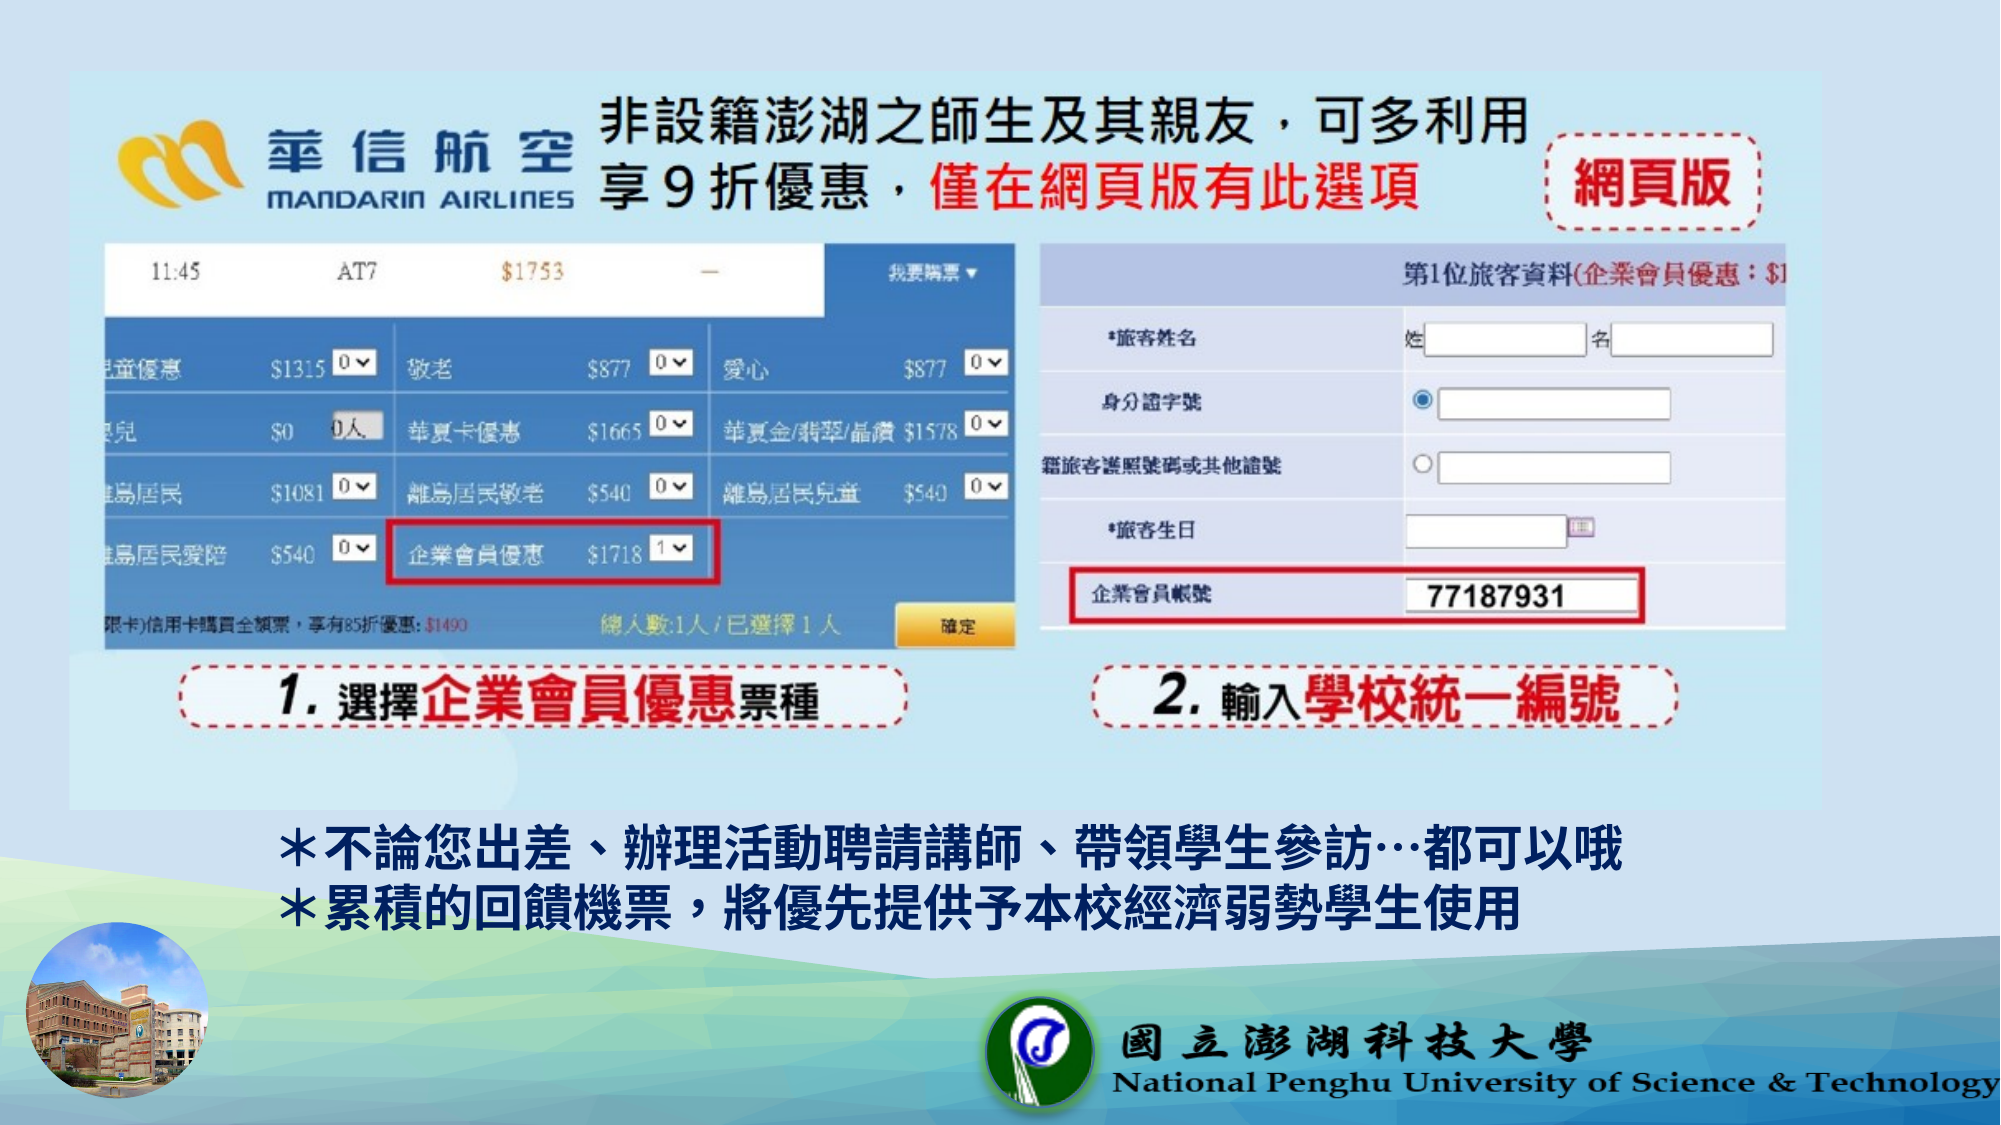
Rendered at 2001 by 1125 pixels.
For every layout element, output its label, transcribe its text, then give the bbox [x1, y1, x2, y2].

picture [69, 71, 1828, 810]
text_box ＊不論您出差、辦理活動聘請講師、帶領學生參訪…都可以哦 ＊累積的回饋機票，將優先提供予本校經濟弱勢學生使用 [258, 810, 1639, 944]
picture [0, 856, 2001, 1125]
